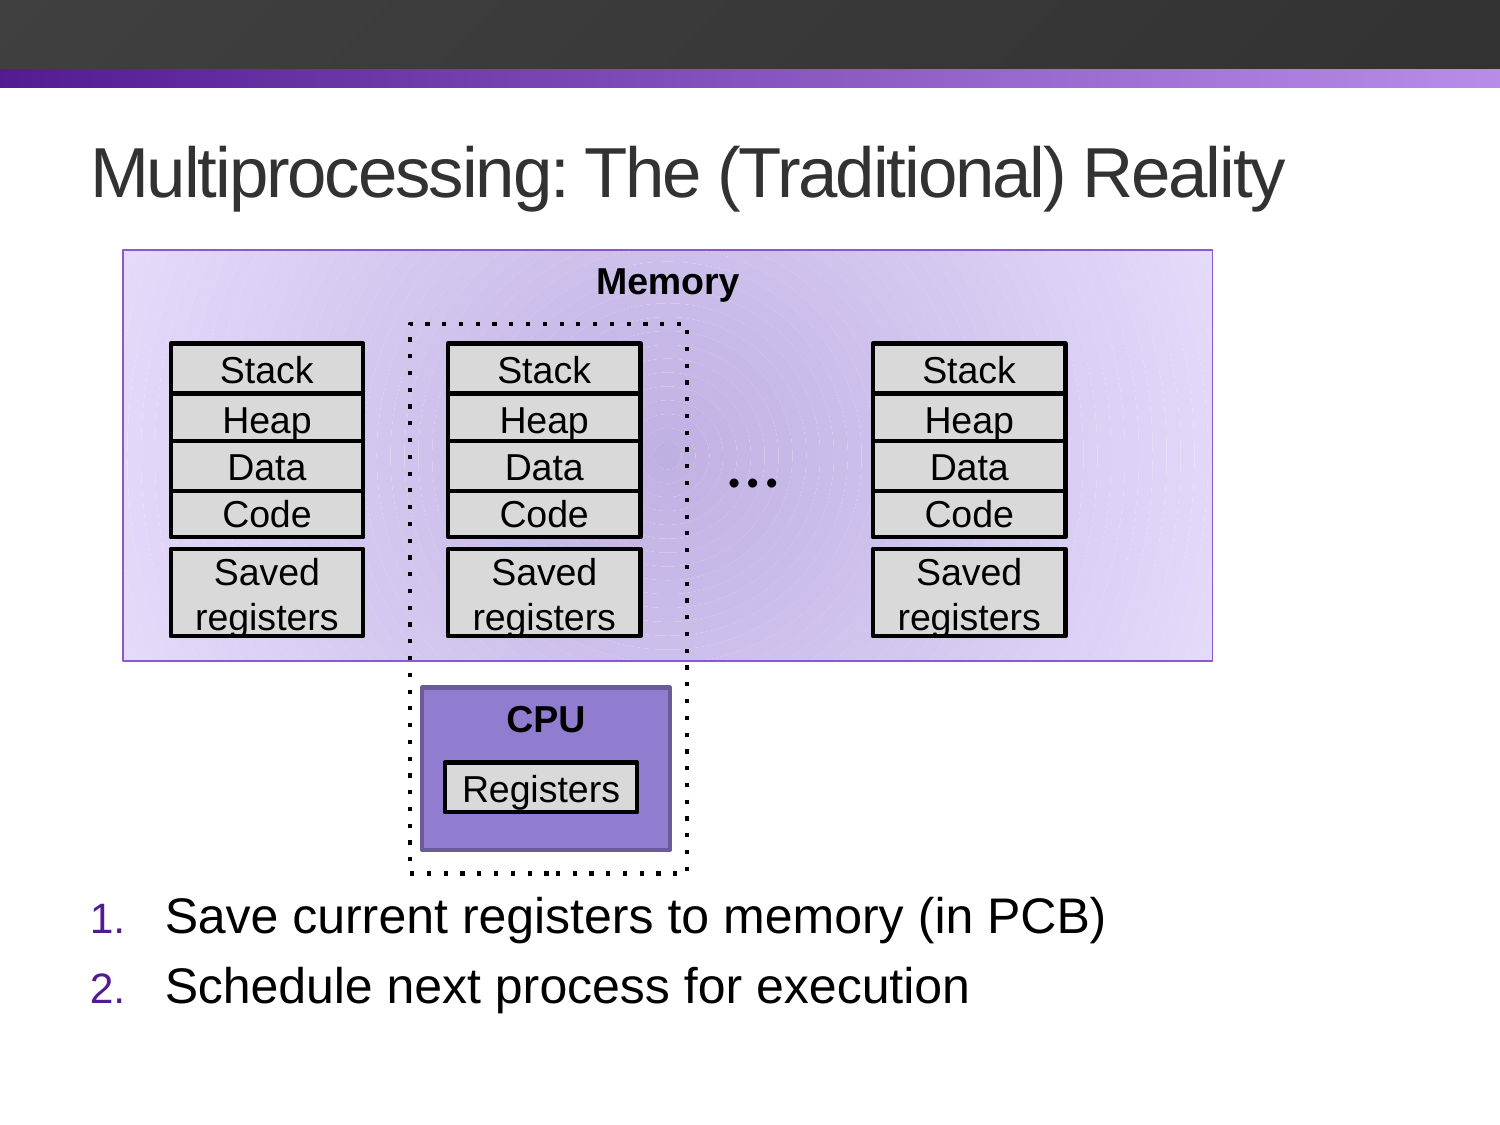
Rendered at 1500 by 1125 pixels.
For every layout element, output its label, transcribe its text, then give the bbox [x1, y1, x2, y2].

text_box Saved registers [872, 548, 1066, 637]
text_box Stack [170, 343, 364, 393]
text_box Code [170, 491, 364, 538]
text_box Saved registers [447, 548, 641, 637]
text_box … [712, 405, 805, 510]
title Multiprocessing: The (Traditional) Reality [75, 87, 1425, 250]
text_box Save current registers to memory (in PCB) Schedule next process for execution [75, 876, 1425, 1125]
text_box Heap [447, 393, 641, 440]
text_box Data [447, 440, 641, 491]
text_box [409, 323, 688, 874]
text_box Code [447, 491, 641, 538]
text_box Memory [122, 250, 1213, 662]
text_box Code [872, 491, 1066, 538]
text_box Stack [872, 343, 1066, 393]
text_box Heap [872, 393, 1066, 440]
text_box Heap [170, 393, 364, 440]
text_box Stack [447, 343, 641, 393]
text_box Data [872, 440, 1066, 491]
text_box Saved registers [170, 548, 364, 637]
text_box Data [170, 440, 364, 491]
